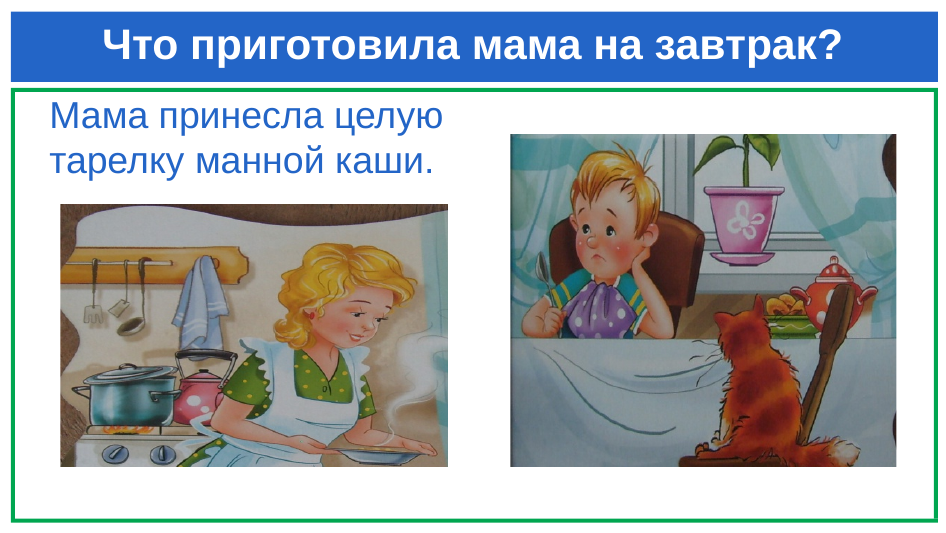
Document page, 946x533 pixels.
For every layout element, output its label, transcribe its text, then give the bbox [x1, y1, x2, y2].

title Что приготовила мама на завтрак? [49, 16, 897, 69]
picture [510, 134, 897, 467]
list Мама принесла целую тарелку манной каши. [49, 91, 525, 182]
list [60, 204, 449, 467]
